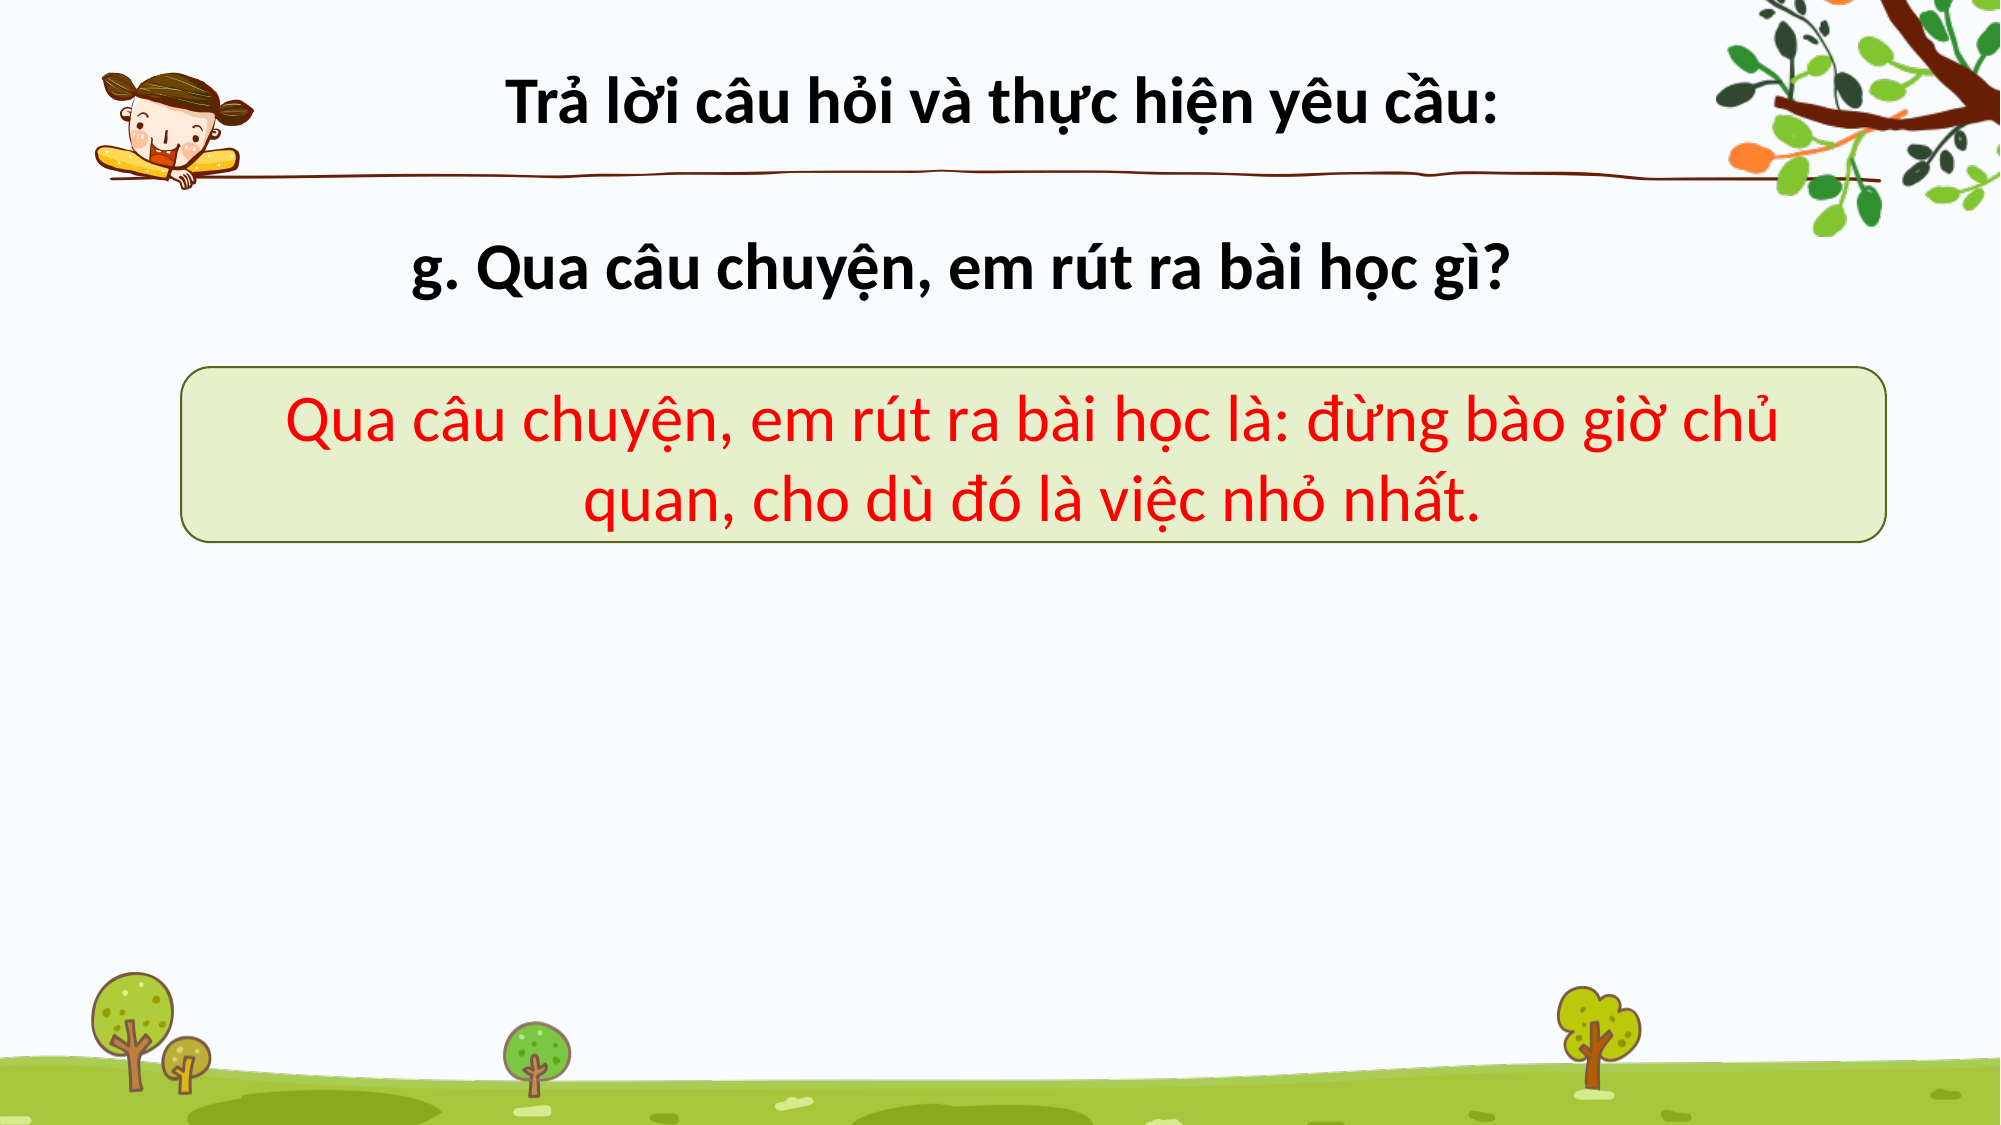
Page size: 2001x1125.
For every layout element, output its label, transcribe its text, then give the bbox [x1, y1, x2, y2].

picture [0, 972, 2000, 1125]
picture [95, 0, 2000, 215]
text_box g. Qua câu chuyện, em rút ra bài học gì? [396, 215, 2000, 311]
text_box Trả lời câu hỏi và thực hiện yêu cầu: [315, 49, 1691, 145]
text_box Qua câu chuyện, em rút ra bài học là: đừng bào giờ chủ quan, cho dù đó là việc nhỏ nhất. [180, 366, 1887, 544]
